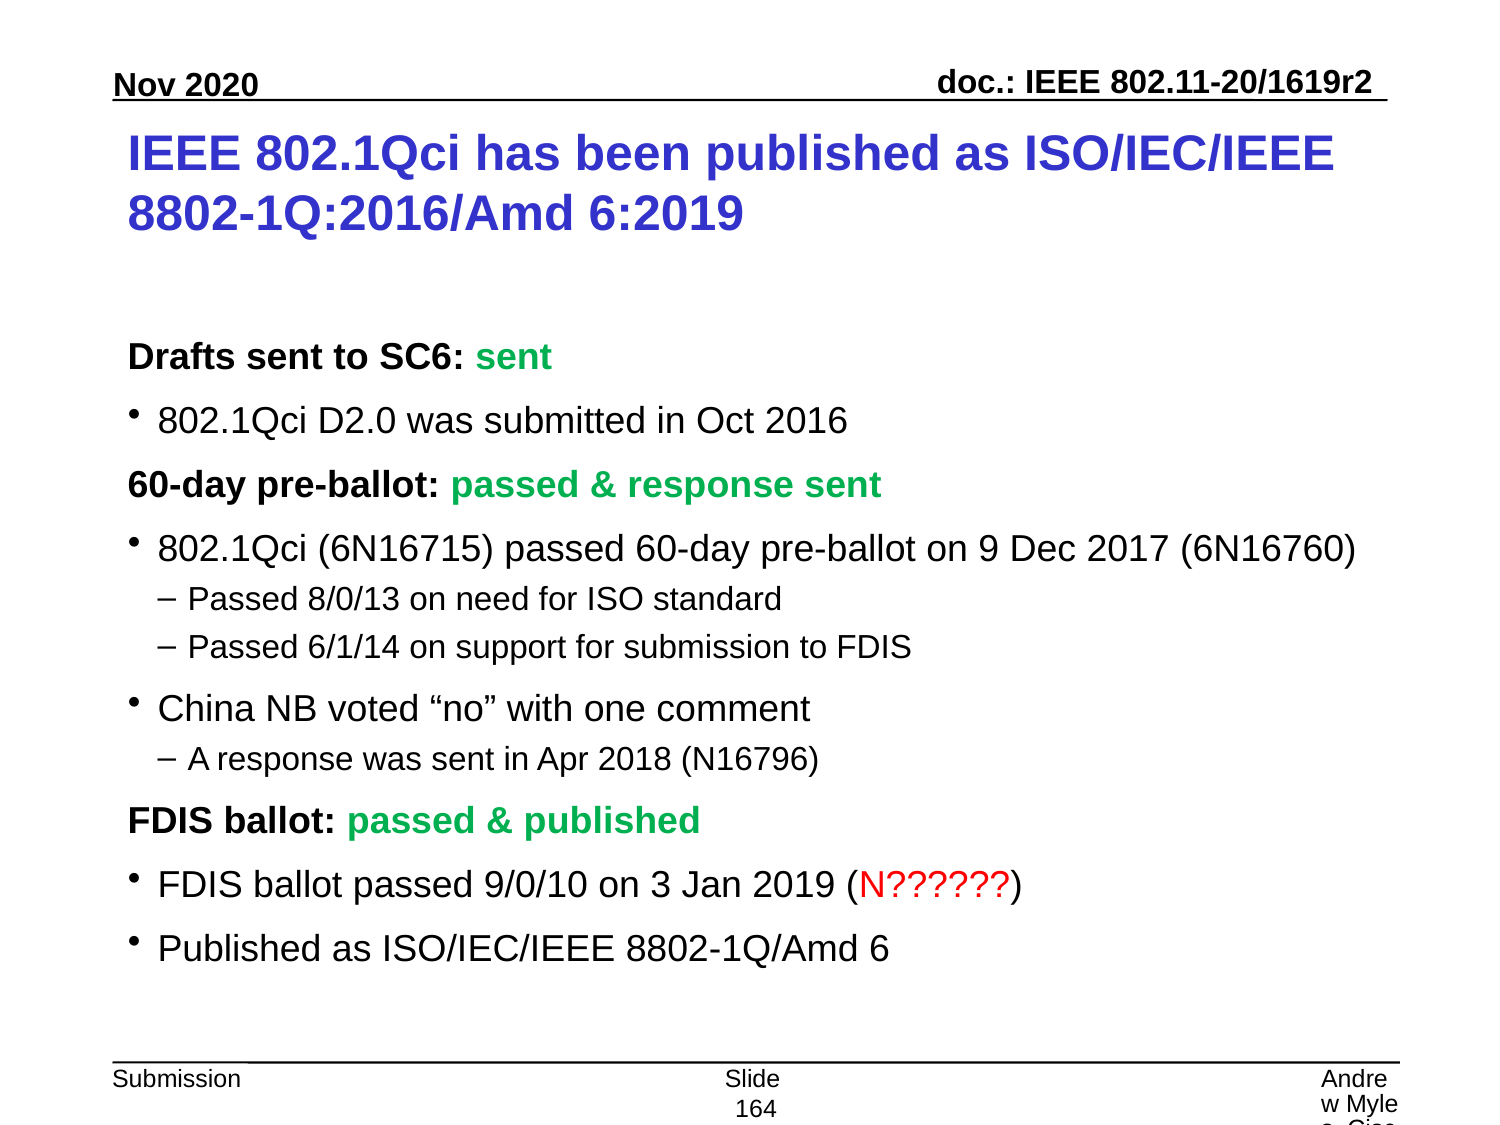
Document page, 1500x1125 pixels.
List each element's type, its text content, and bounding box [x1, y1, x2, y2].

title IEEE 802.1Qci has been published as ISO/IEC/IEEE 8802-1Q:2016/Amd 6:2019 [112, 112, 1388, 288]
list Drafts sent to SC6: sent 802.1Qci D2.0 was submitted in Oct 2016 60-day pre-ballot: passed & response sent 802.1Qci (6N16715) passed 60-day pre-ballot on 9 Dec 2017 (6N16760) Passed 8/0/13 on need for ISO standard Passed 6/1/14 on support for submission to FDIS China NB voted “no” with one comment A response was sent in Apr 2018 (N16796) FDIS ballot: passed & published FDIS ballot passed 9/0/10 on 3 Jan 2019 (N??????) Published as ISO/IEC/IEEE 8802-1Q/Amd 6 [112, 324, 1388, 1000]
slide_number Slide 164 [709, 1061, 803, 1093]
footer Andrew Myles, Cisco [1320, 1061, 1402, 1093]
